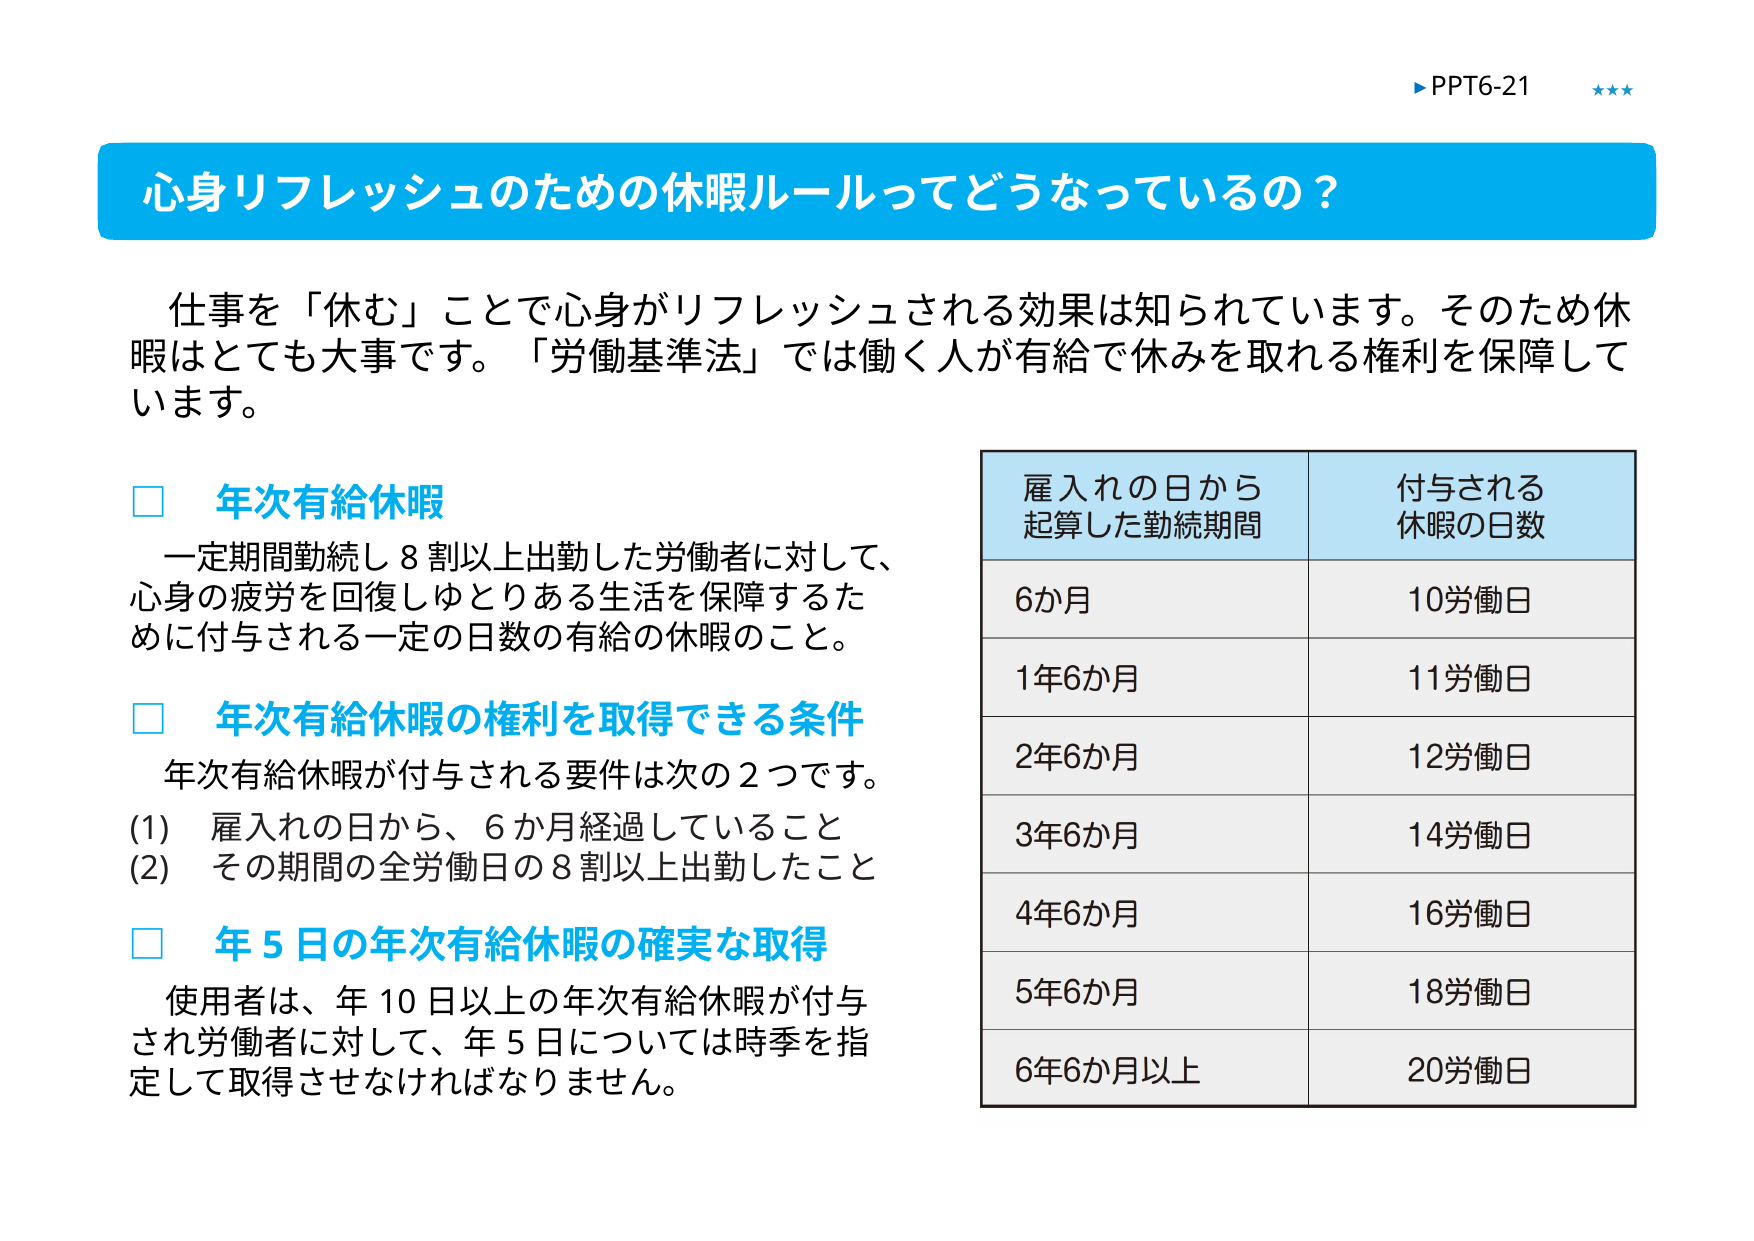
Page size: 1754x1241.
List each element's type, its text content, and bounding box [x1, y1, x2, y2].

text_box □ 年5日の年次有給休暇の確実な取得 使用者は、年10日以上の年次有給休暇が付与され労働者に対して、年5日については時季を指定して取得させなければなりません。 [112, 912, 885, 1109]
picture [974, 438, 1649, 1129]
text_box 仕事を「休む」ことで心身がリフレッシュされる効果は知られています。そのため休暇はとても大事です。「労働基準法」では働く人が有給で休みを取れる権利を保障しています。 □ 年次有給休暇 一定期間勤続し8割以上出勤した労働者に対して、 心身の疲労を回復しゆとりある生活を保障するた めに付与される一定の日数の有給の休暇のこと。 □ 年次有給休暇の権利を取得できる条件 年次有給休暇が付与される要件は次の２つです。 (1) 雇入れの日から、６か月経過していること (2) その期間の全労働日の８割以上出勤したこと [128, 284, 1633, 1151]
text_box ▶ PPT6-21 [1412, 65, 1577, 101]
text_box [97, 142, 1657, 241]
text_box 心身リフレッシュのための休暇ルールってどうなっているの？ [140, 162, 1548, 217]
text_box ★★★ [1562, 65, 1650, 109]
